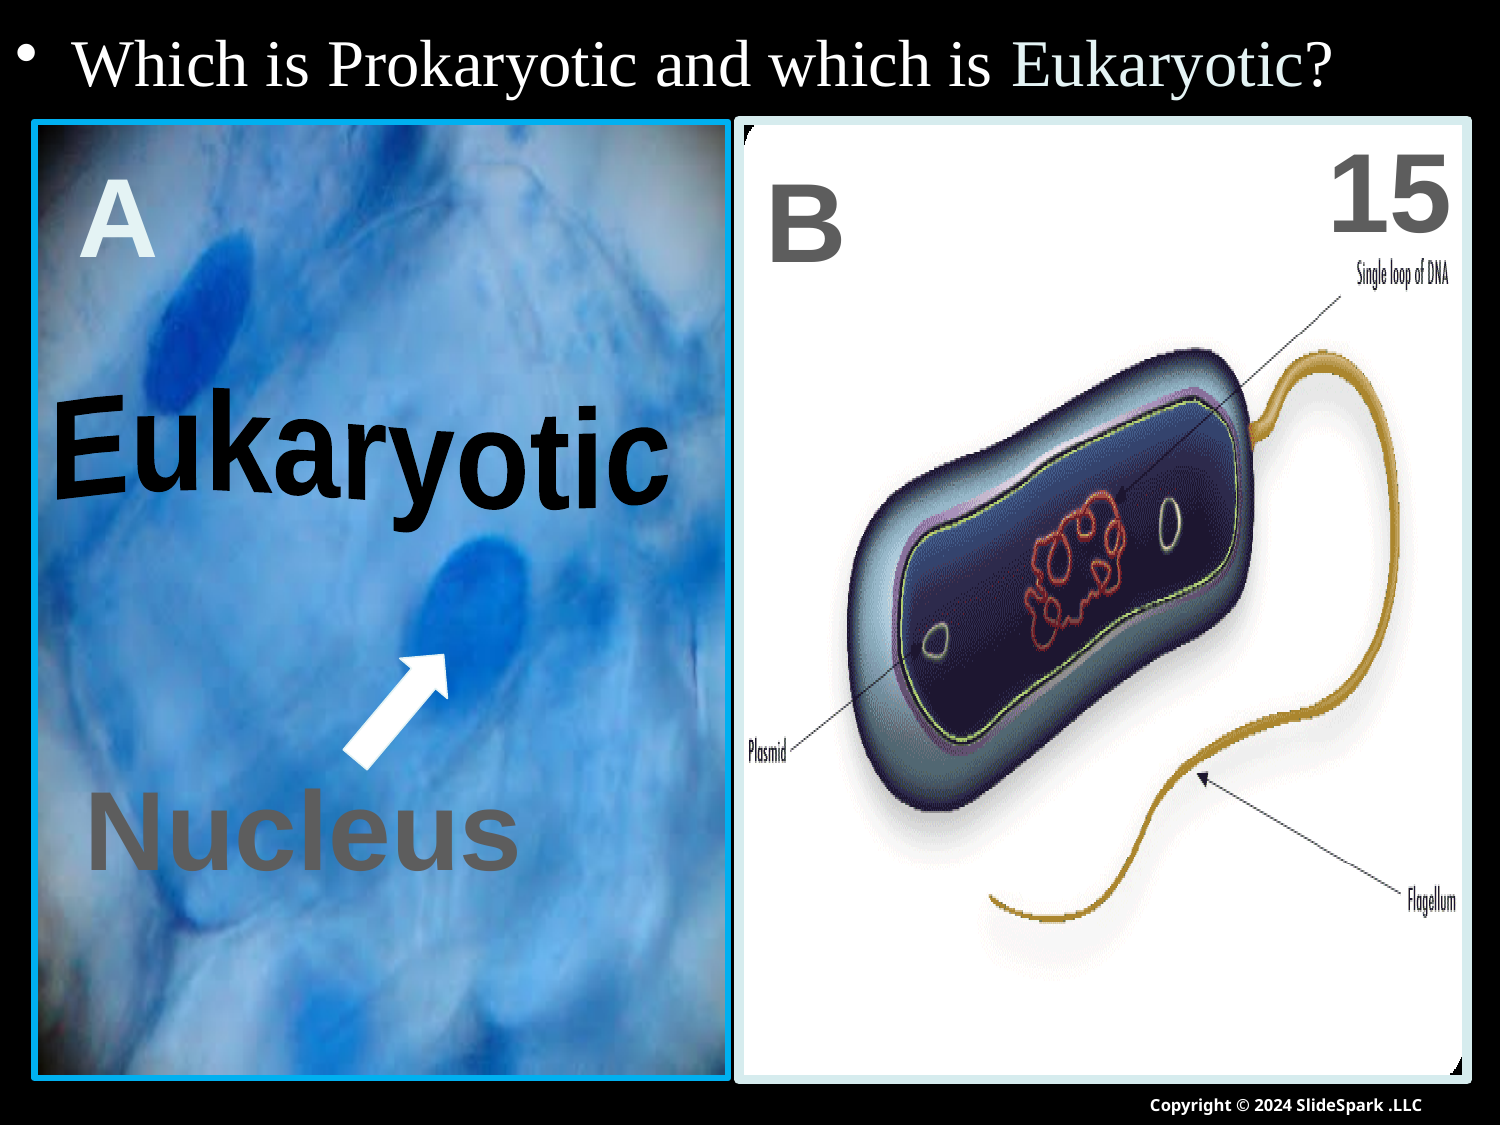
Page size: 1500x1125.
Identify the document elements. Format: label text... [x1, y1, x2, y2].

list Which is Prokaryotic and which is Eukaryotic? [0, 12, 1475, 980]
text_box Copyright © 2024 SlideSpark .LLC [937, 1087, 1438, 1123]
text_box 15 [1311, 112, 1468, 263]
picture [39, 126, 724, 1074]
picture [743, 124, 1463, 1076]
